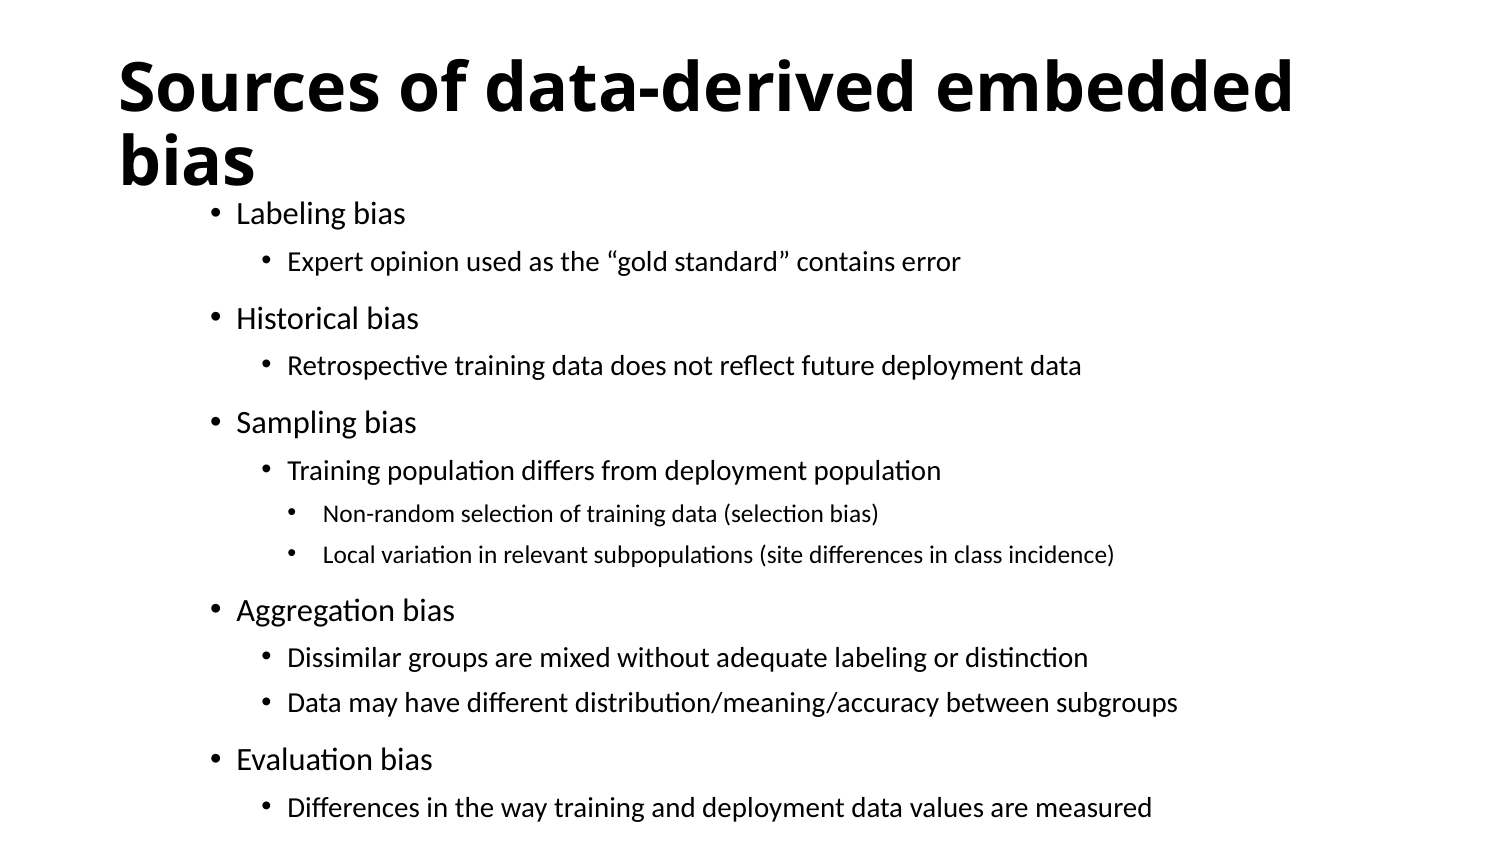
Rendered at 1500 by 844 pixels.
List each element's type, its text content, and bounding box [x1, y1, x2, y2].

list Labeling bias Expert opinion used as the “gold standard” contains error Historical bias Retrospective training data does not reflect future deployment data Sampling bias Training population differs from deployment population Non-random selection of training data (selection bias) Local variation in relevant subpopulations (site differences in class incidence) Aggregation bias Dissimilar groups are mixed without adequate labeling or distinction Data may have different distribution/meaning/accuracy between subgroups Evaluation bias Differences in the way training and deployment data values are measured [195, 184, 1429, 832]
title Sources of data-derived embedded bias [103, 44, 1397, 208]
